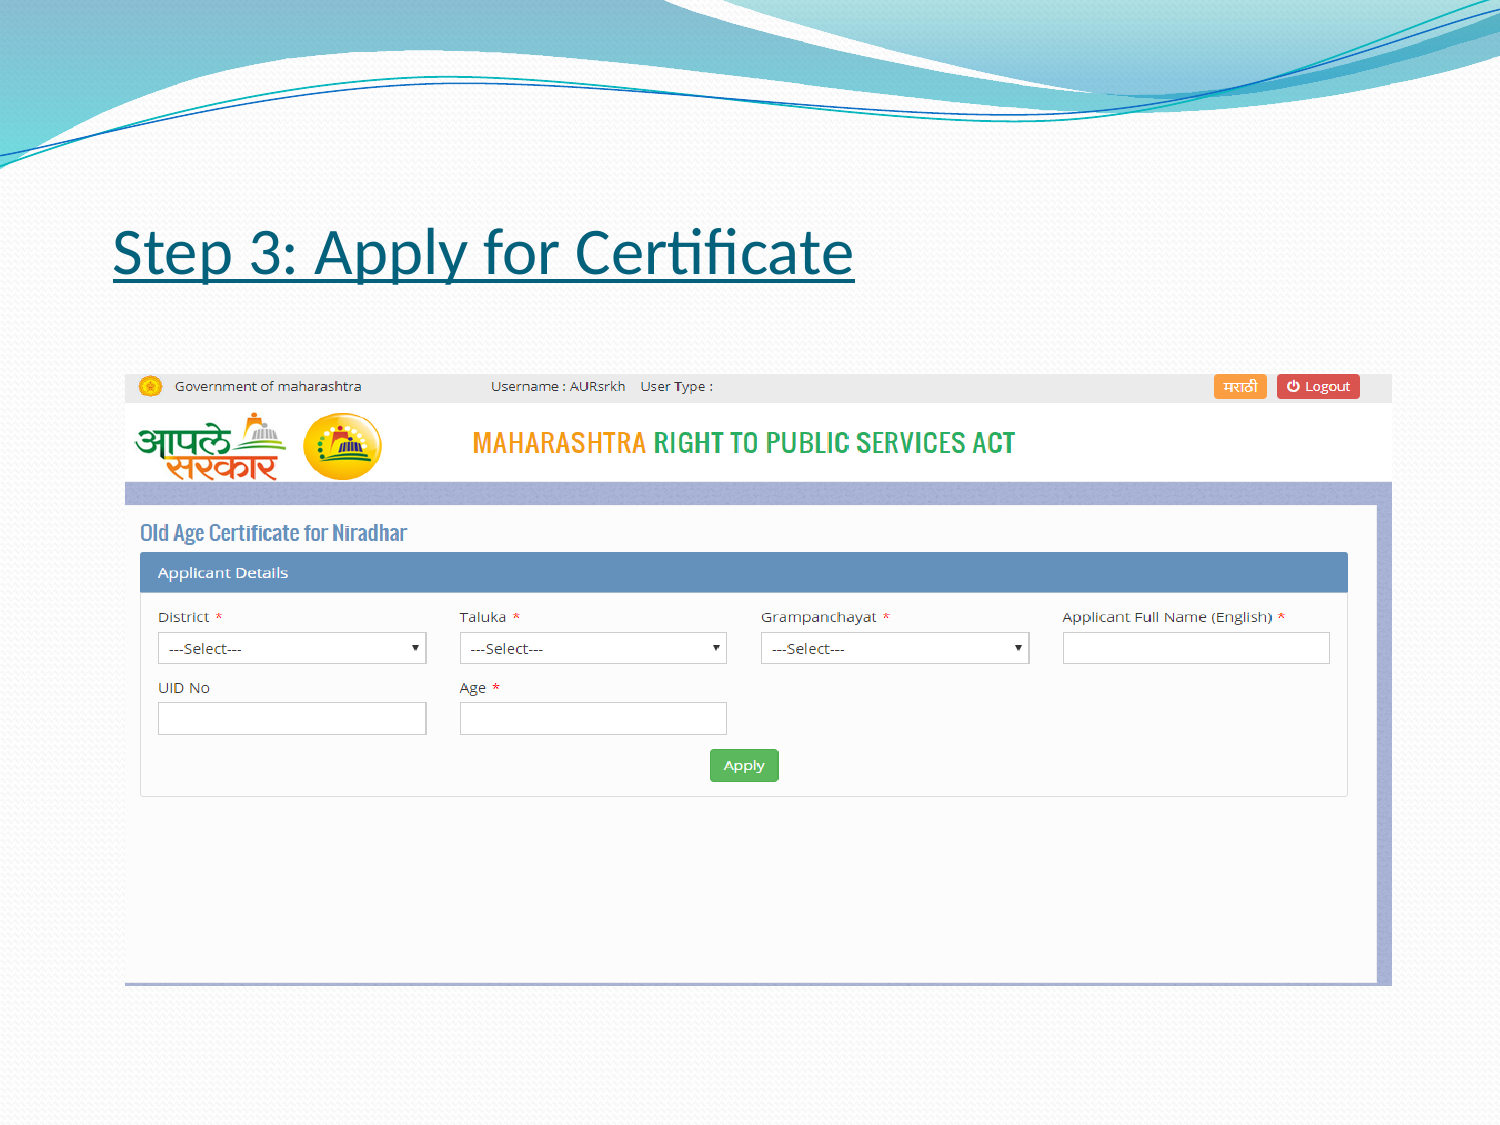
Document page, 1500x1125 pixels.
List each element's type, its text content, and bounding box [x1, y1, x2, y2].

title Step 3: Apply for Certificate [112, 137, 1413, 288]
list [124, 374, 1393, 986]
